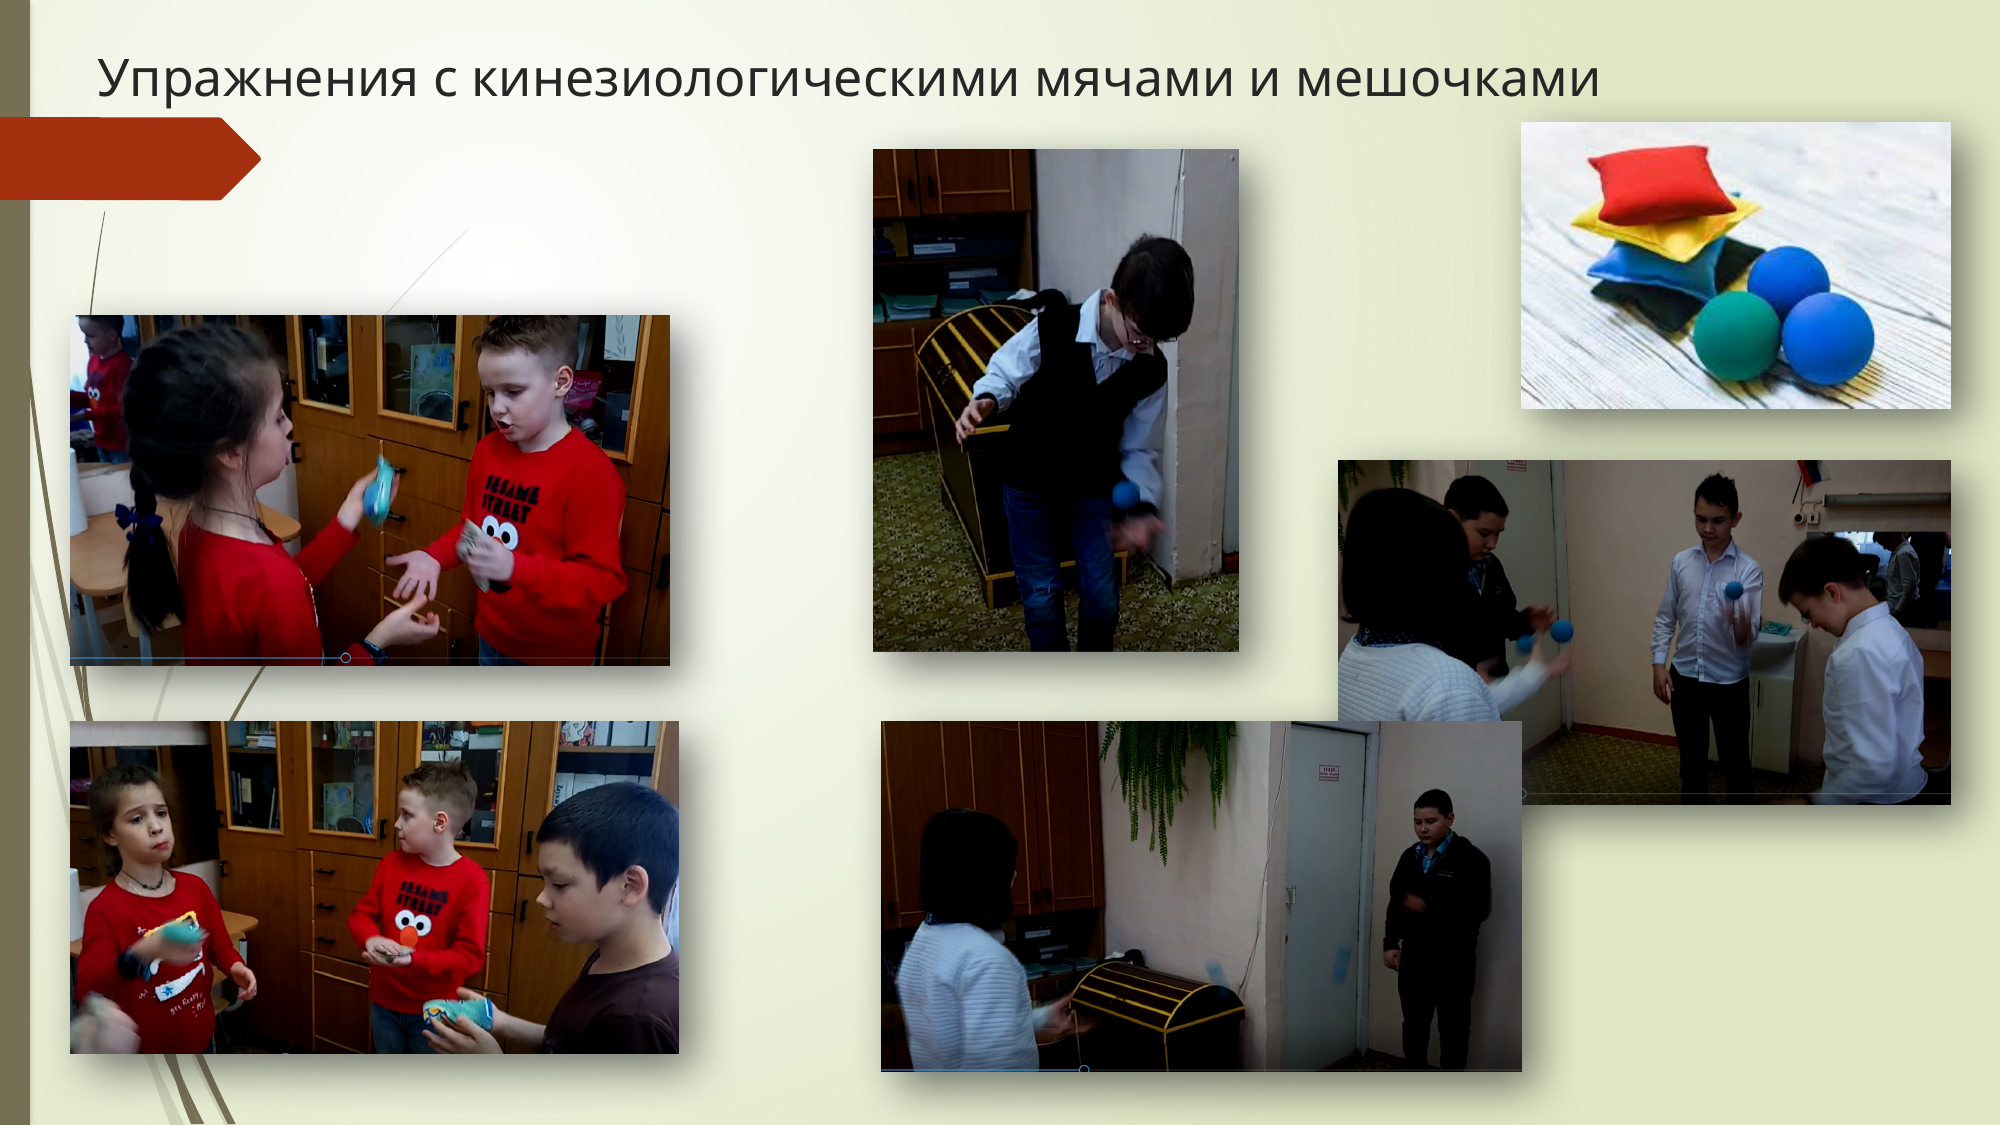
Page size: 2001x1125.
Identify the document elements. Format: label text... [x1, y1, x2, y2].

picture [881, 460, 1952, 1072]
picture [70, 315, 670, 666]
picture [70, 721, 679, 1054]
title Упражнения с кинезиологическими мячами и мешочками [82, 36, 1802, 150]
picture [873, 149, 1239, 653]
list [1520, 122, 1952, 409]
